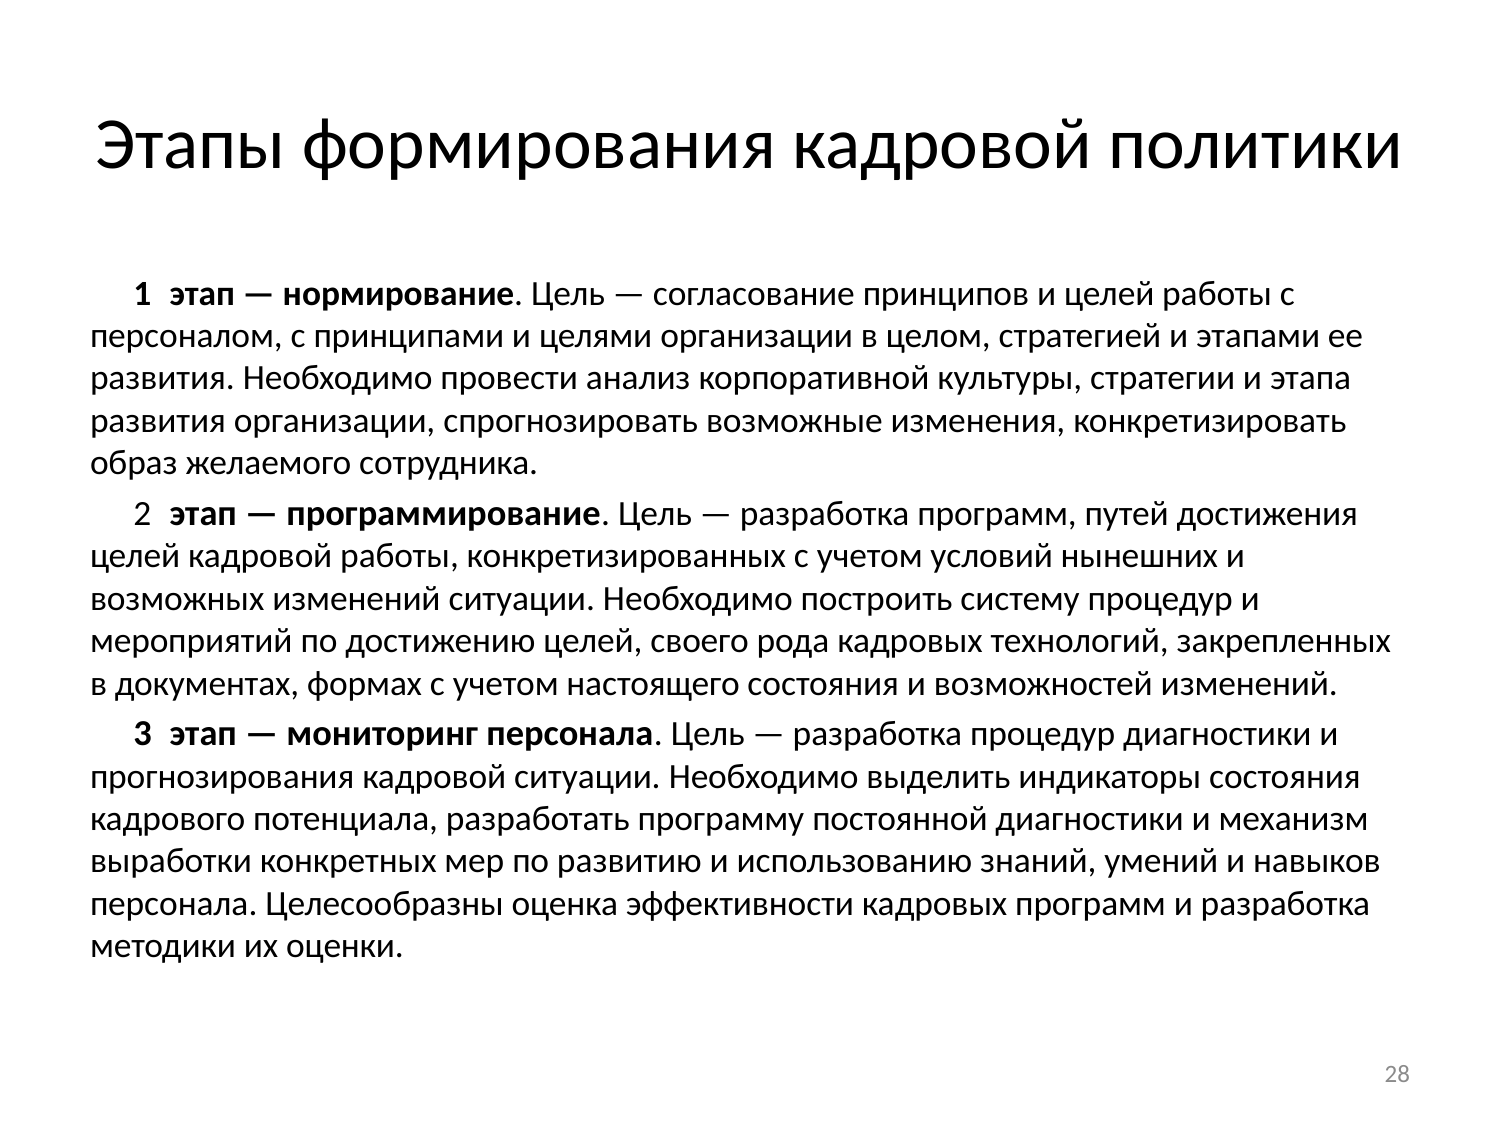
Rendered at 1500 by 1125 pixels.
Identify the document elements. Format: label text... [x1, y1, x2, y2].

list 1 этап — нормирование. Цель — согласование принципов и целей работы с персоналом, с принципами и целями организации в целом, стратегией и этапами ее развития. Необходимо провести анализ корпоративной культуры, стратегии и этапа развития организации, спрогнозировать возможные изменения, конкретизировать образ желаемого сотрудника. 2 этап — программирование. Цель — разработка программ, путей достижения целей кадровой работы, конкретизированных с учетом условий нынешних и возможных изменений ситуации. Необходимо построить систему процедур и мероприятий по достижению целей, своего рода кадровых технологий, закрепленных в документах, формах с учетом настоящего состояния и возможностей изменений. 3 этап — мониторинг персонала. Цель — разработка процедур диагностики и прогнозирования кадровой ситуации. Необходимо выделить индикаторы состояния кадрового потенциала, разработать программу постоянной диагностики и механизм выработки конкретных мер по развитию и использованию знаний, умений и навыков персонала. Целесообразны оценка эффективности кадровых программ и разработка методики их оценки. [75, 262, 1425, 1005]
title Этапы формирования кадровой политики [75, 45, 1425, 233]
slide_number 28 [1074, 1042, 1425, 1103]
